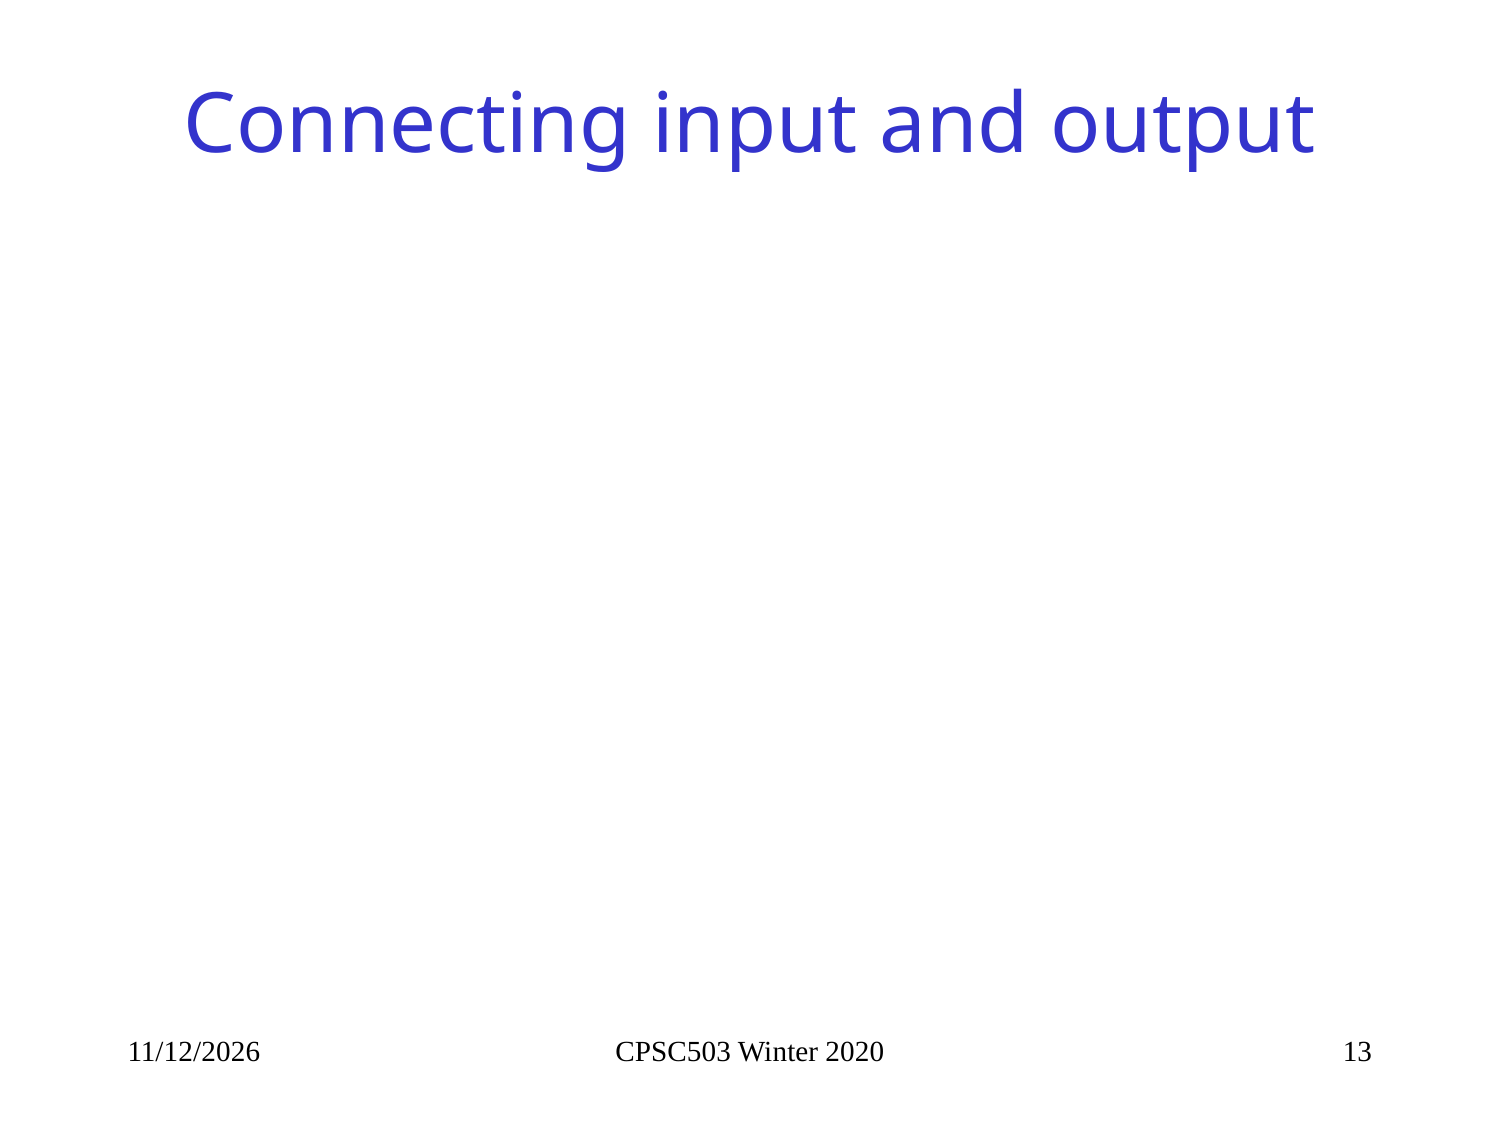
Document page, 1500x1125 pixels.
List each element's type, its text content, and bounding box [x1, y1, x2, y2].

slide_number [112, 1024, 426, 1101]
slide_number 13 [1074, 1024, 1388, 1101]
footer CPSC503 Winter 2020 [512, 1024, 988, 1101]
title Connecting input and output [112, 24, 1388, 213]
